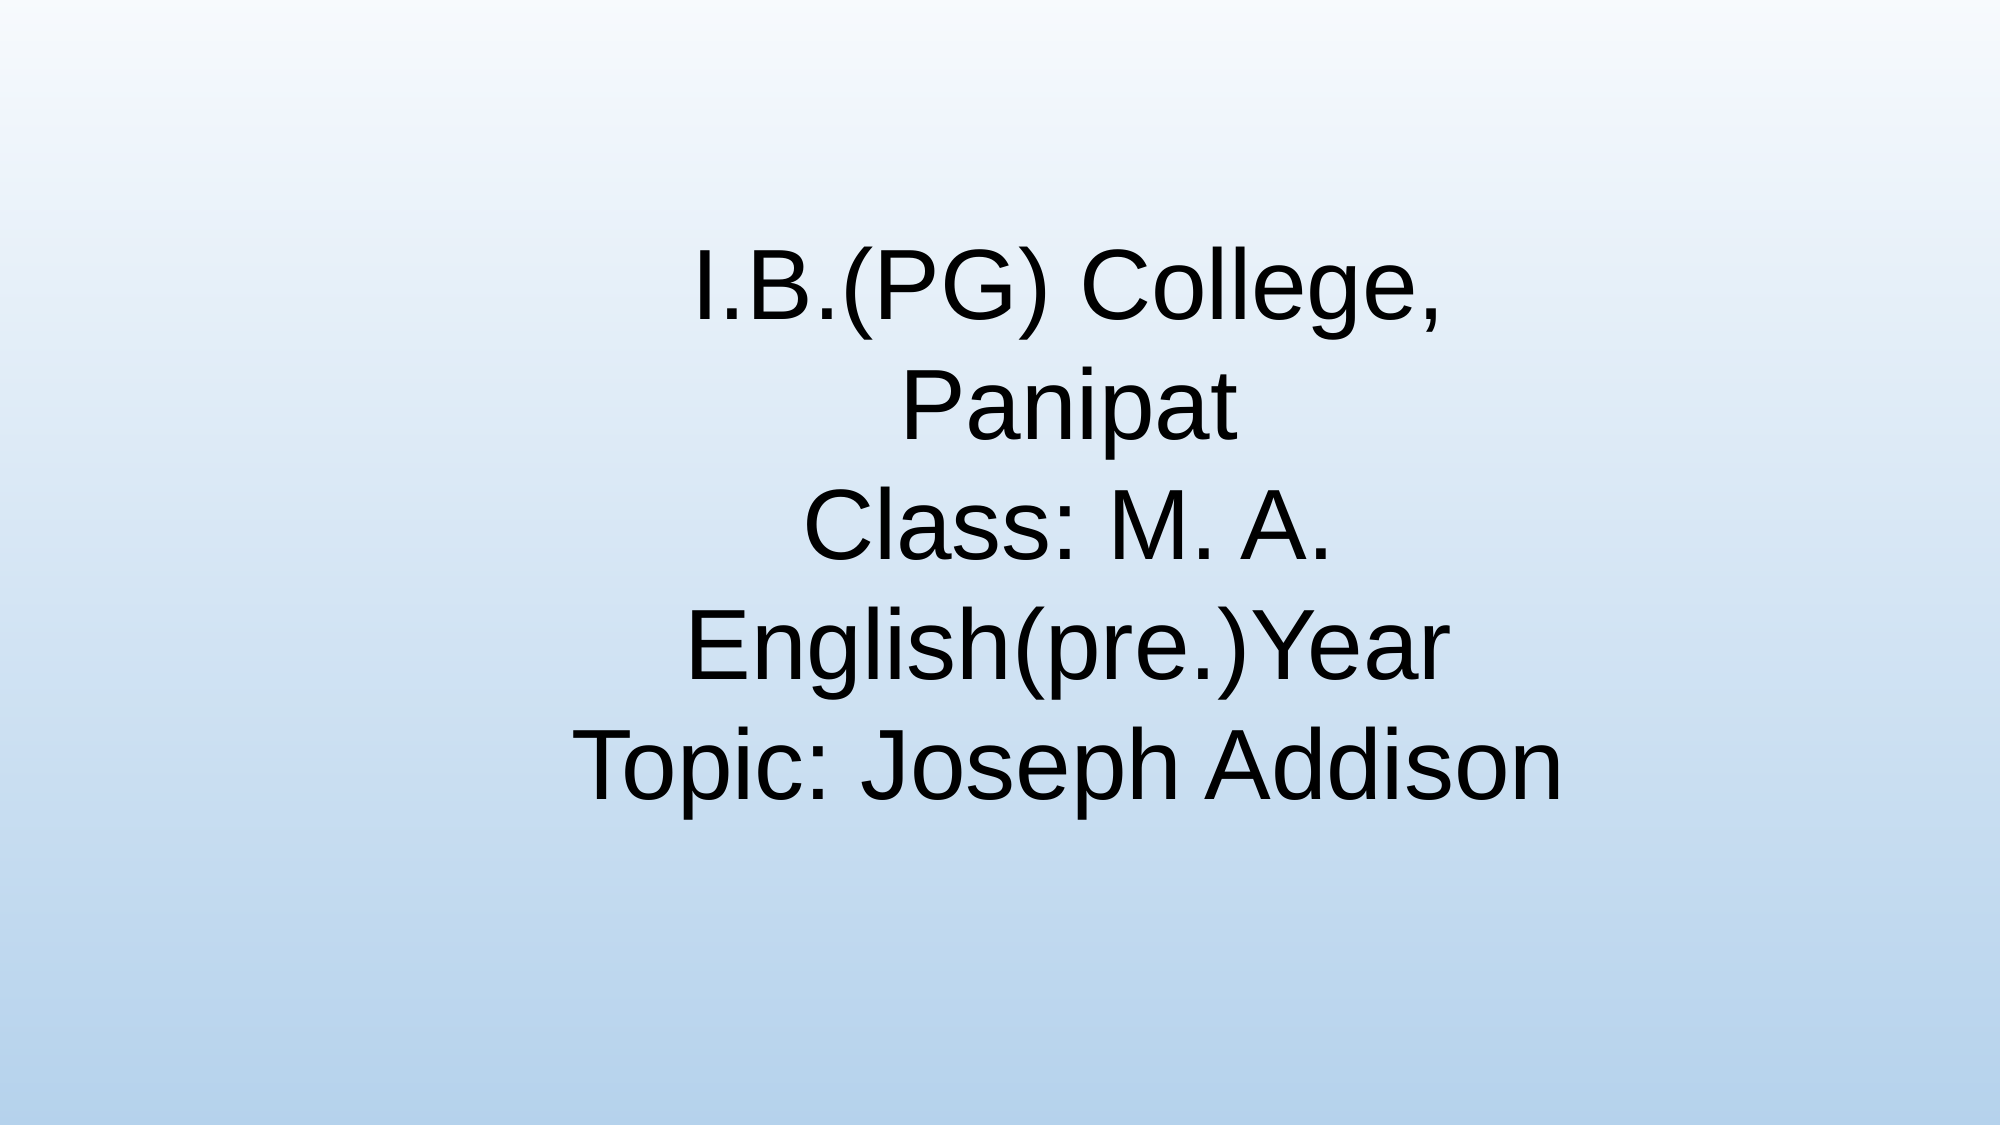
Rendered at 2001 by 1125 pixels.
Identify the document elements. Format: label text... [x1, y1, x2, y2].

text_box I.B.(PG) College, Panipat Class: M. A. English(pre.)Year Topic: Joseph Addison [525, 212, 1613, 827]
